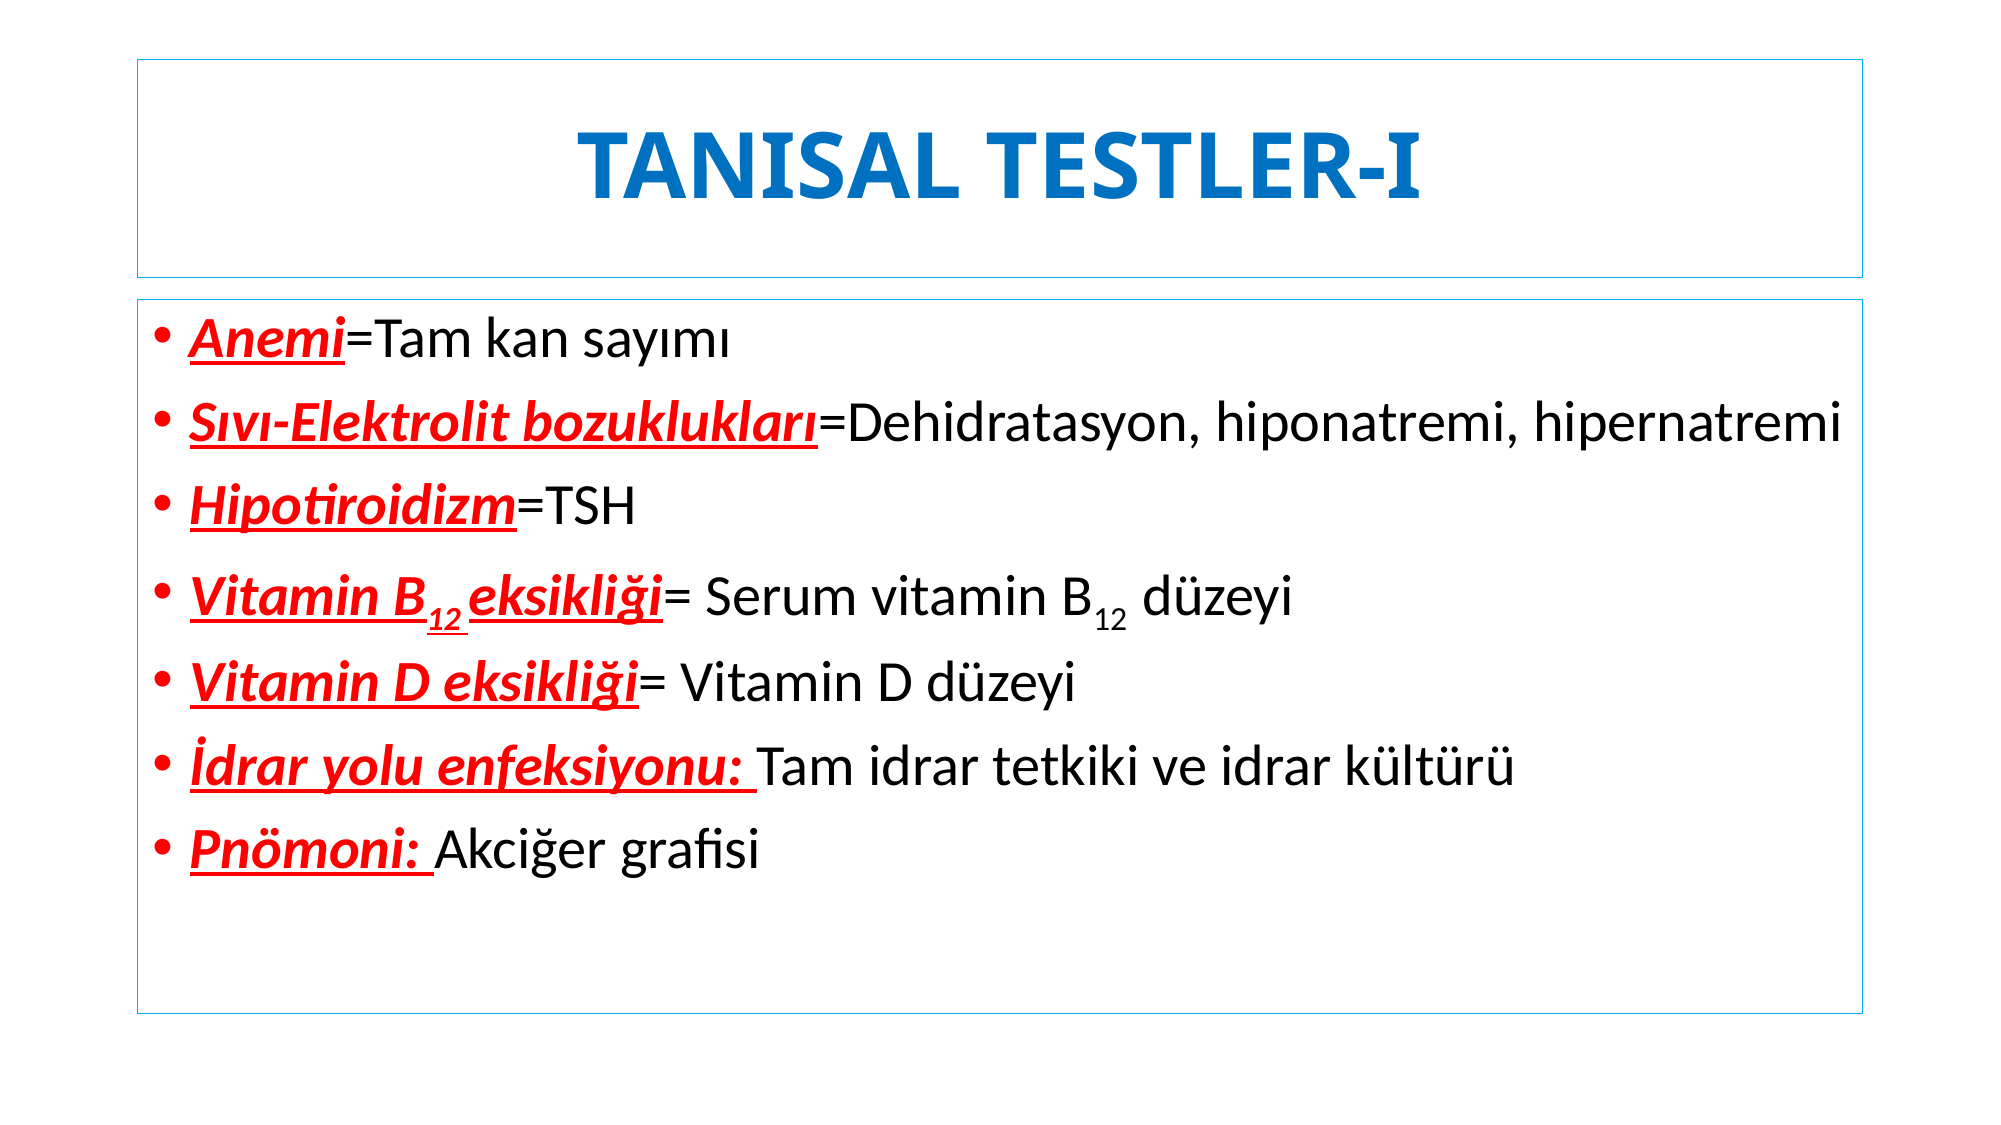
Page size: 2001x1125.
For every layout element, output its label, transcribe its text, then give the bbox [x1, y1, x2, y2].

list Anemi=Tam kan sayımı Sıvı-Elektrolit bozuklukları=Dehidratasyon, hiponatremi, hipernatremi Hipotiroidizm=TSH Vitamin B12 eksikliği= Serum vitamin B12 düzeyi Vitamin D eksikliği= Vitamin D düzeyi İdrar yolu enfeksiyonu: Tam idrar tetkiki ve idrar kültürü Pnömoni: Akciğer grafisi [137, 299, 1863, 1014]
title TANISAL TESTLER-I [137, 59, 1863, 278]
